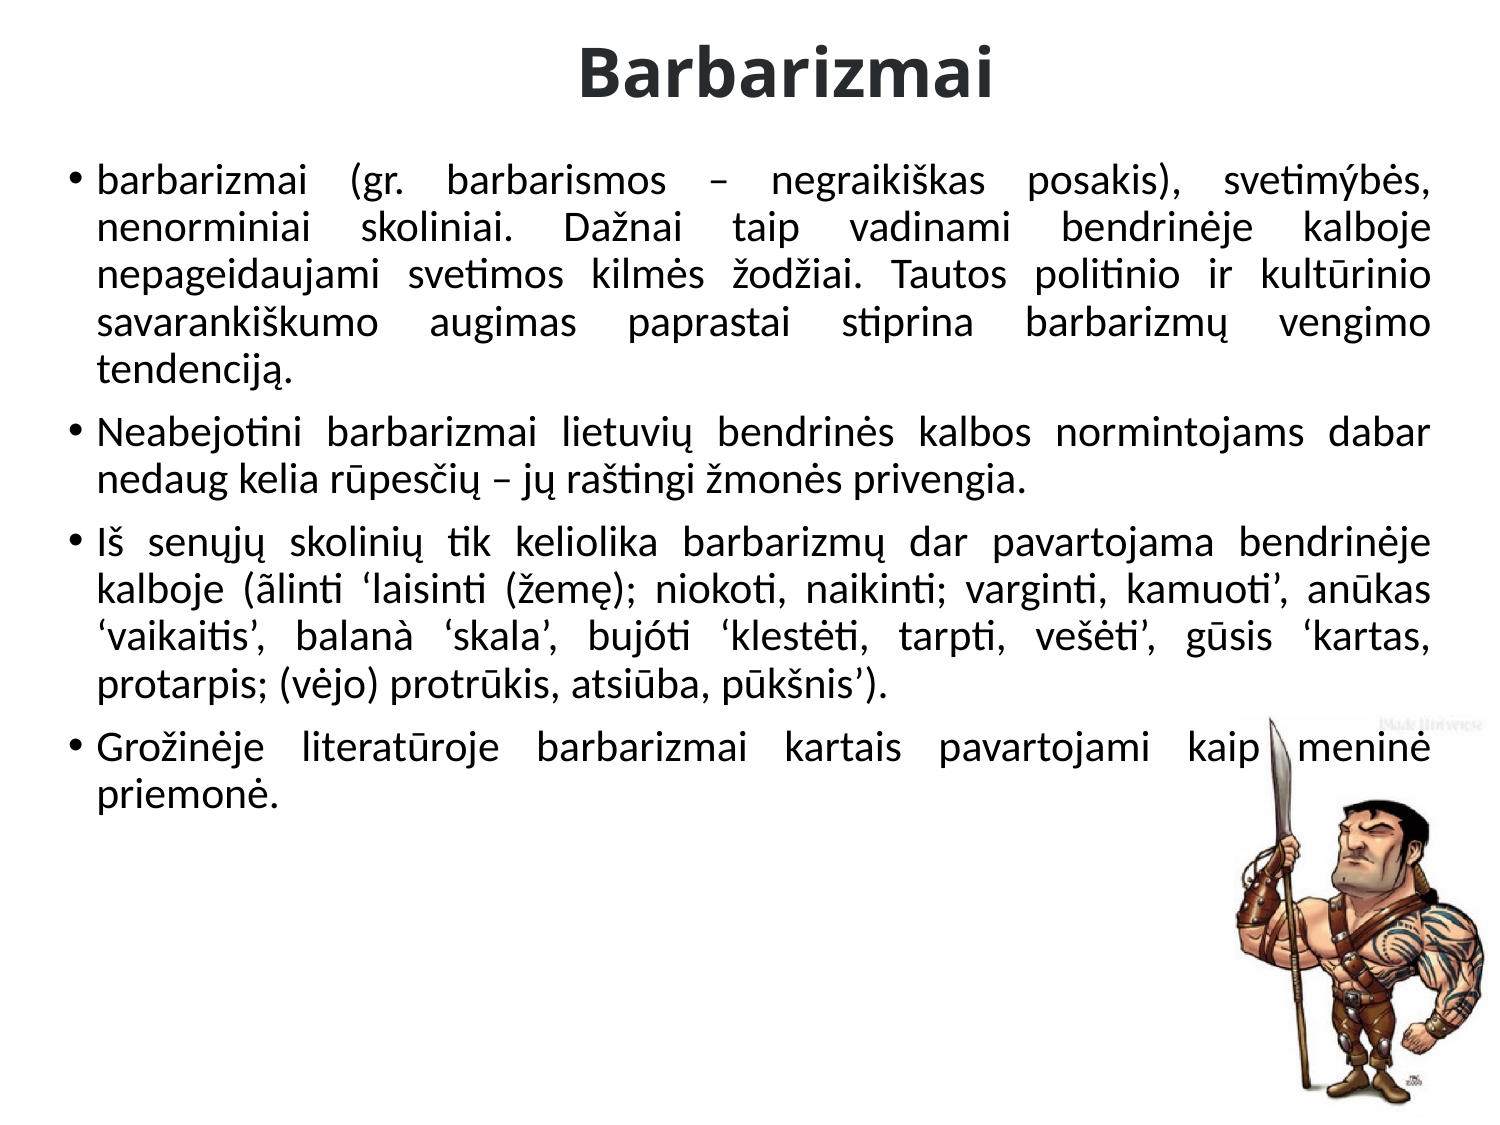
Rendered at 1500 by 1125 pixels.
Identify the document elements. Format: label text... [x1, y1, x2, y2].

title Barbarizmai [561, 7, 1500, 225]
list barbarizmai (gr. barbarismos – negraikiškas posakis), svetimýbės, nenorminiai skoliniai. Dažnai taip vadinami bendrinėje kalboje nepageidaujami svetimos kilmės žodžiai. Tautos politinio ir kultūrinio savarankiškumo augimas paprastai stiprina barbarizmų vengimo tendenciją. Neabejotini barbarizmai lietuvių bendrinės kalbos normintojams dabar nedaug kelia rūpesčių – jų raštingi žmonės privengia. Iš senųjų skolinių tik keliolika barbarizmų dar pavartojama bendrinėje kalboje (ãlinti ‘laisinti (žemę); niokoti, naikinti; varginti, kamuoti’, anūkas ‘vaikaitis’, balanà ‘skala’, bujóti ‘klestėti, tarpti, vešėti’, gūsis ‘kartas, protarpis; (vėjo) protrūkis, atsiūba, pūkšnis’). Grožinėje literatūroje barbarizmai kartais pavartojami kaip meninė priemonė. [53, 149, 1447, 1014]
picture [1234, 715, 1488, 1118]
